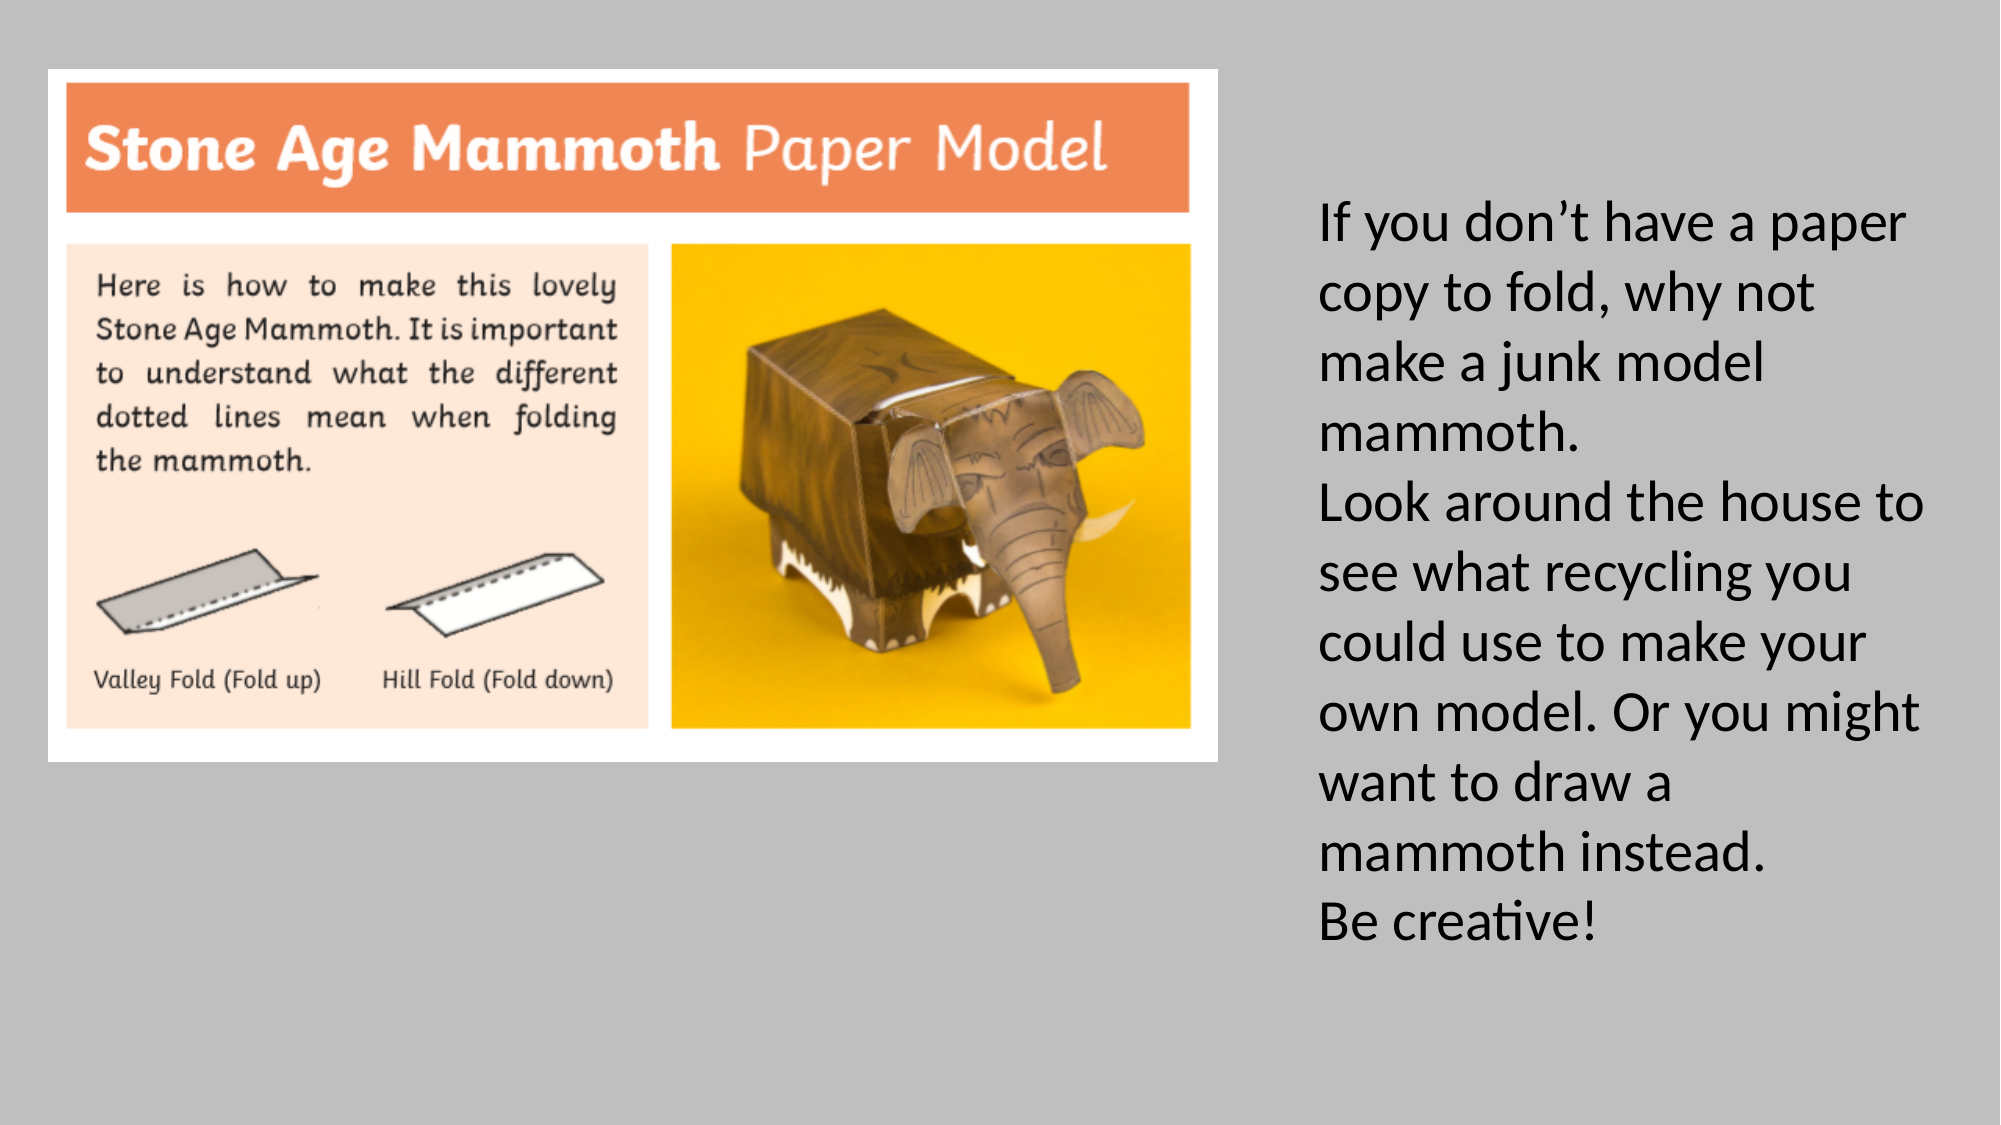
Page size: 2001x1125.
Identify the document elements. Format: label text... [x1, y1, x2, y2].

picture [48, 69, 1218, 762]
text_box If you don’t have a paper copy to fold, why not make a junk model mammoth. Look around the house to see what recycling you could use to make your own model. Or you might want to draw a mammoth instead. Be creative! [1303, 175, 1946, 960]
